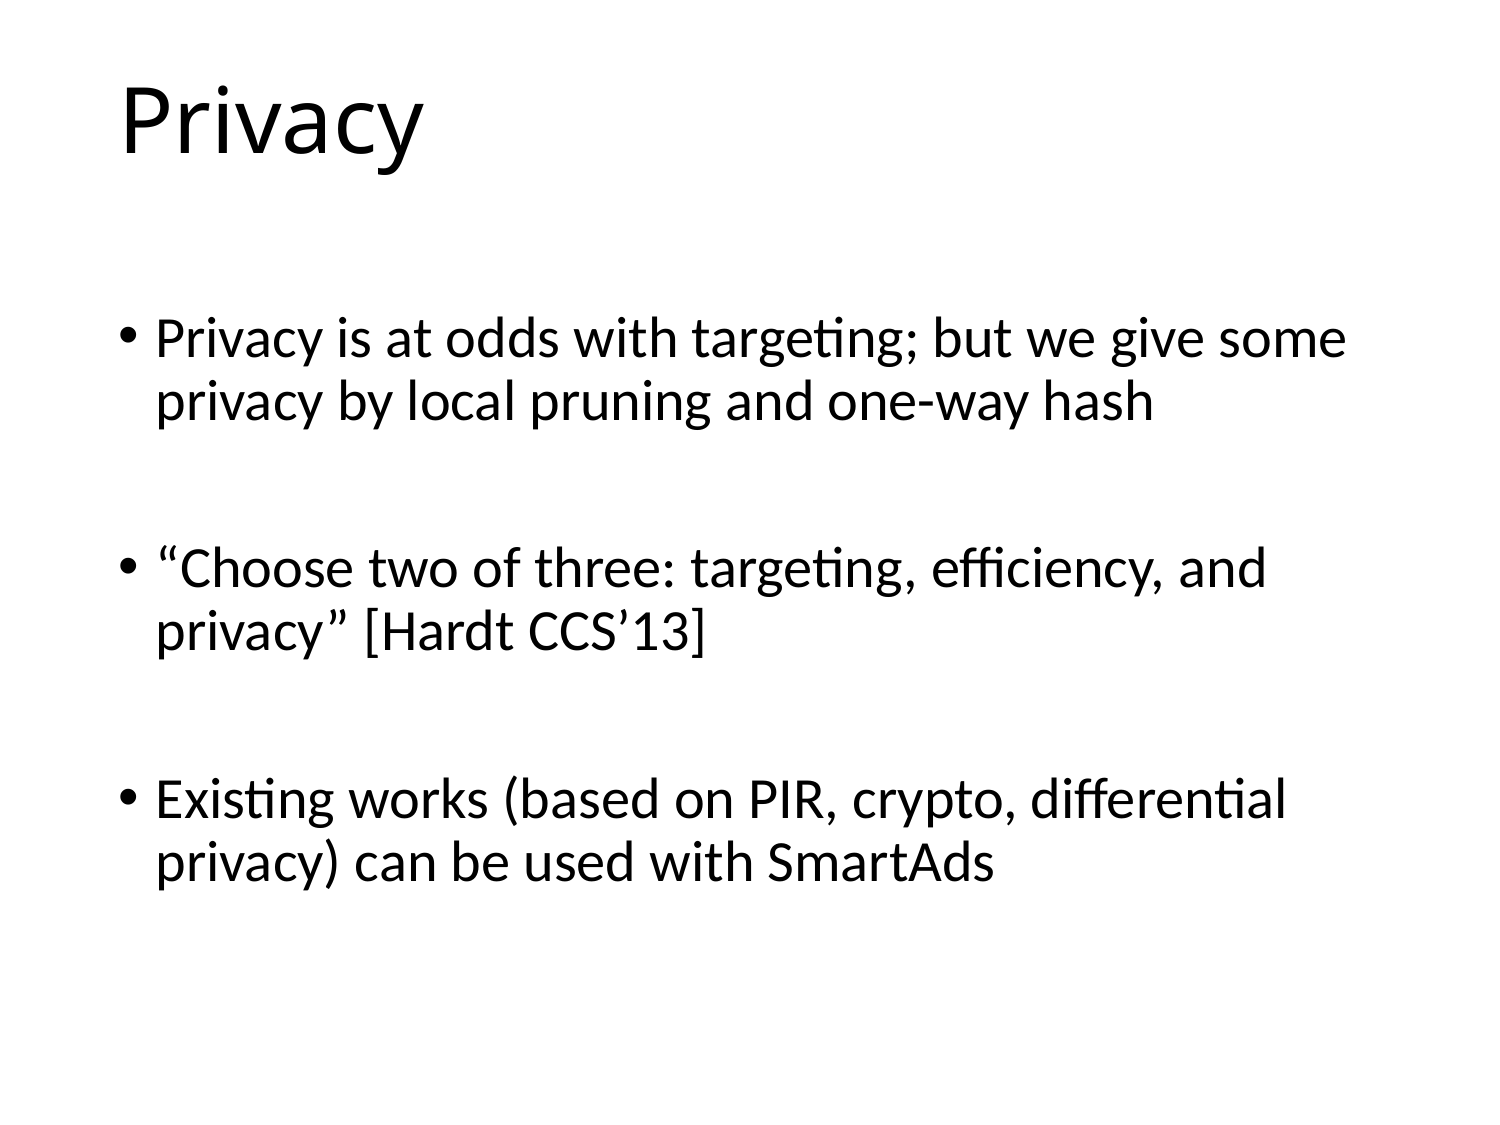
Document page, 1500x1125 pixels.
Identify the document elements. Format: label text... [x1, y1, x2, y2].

list Privacy is at odds with targeting; but we give some privacy by local pruning and one-way hash “Choose two of three: targeting, efficiency, and privacy” [Hardt CCS’13] Existing works (based on PIR, crypto, differential privacy) can be used with SmartAds [103, 299, 1397, 1014]
title Privacy [103, 0, 1397, 249]
